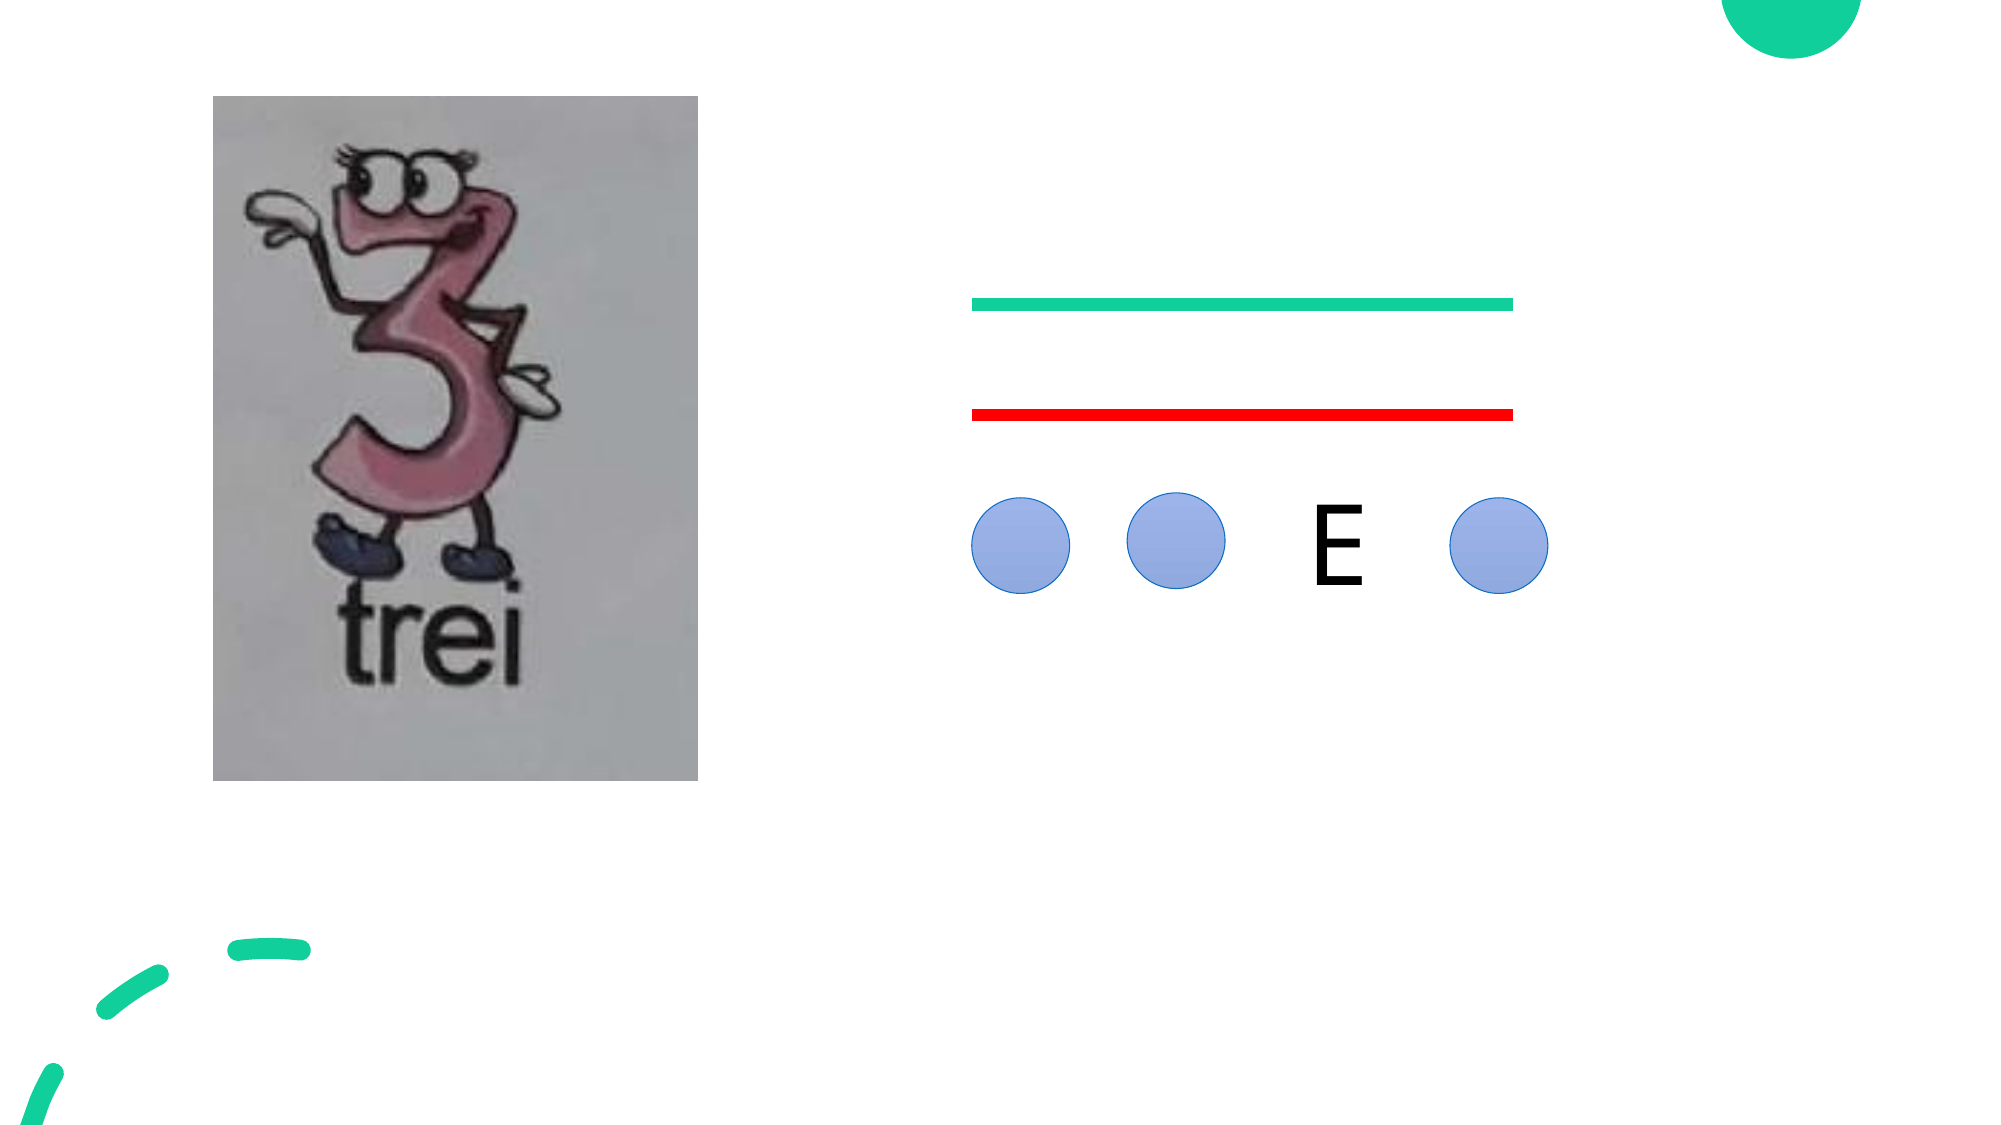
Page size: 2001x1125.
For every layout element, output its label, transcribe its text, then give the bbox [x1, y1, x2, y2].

text_box [1126, 492, 1226, 590]
text_box [971, 497, 1071, 594]
text_box E [1291, 464, 1384, 615]
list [213, 96, 698, 781]
text_box [1449, 497, 1549, 594]
